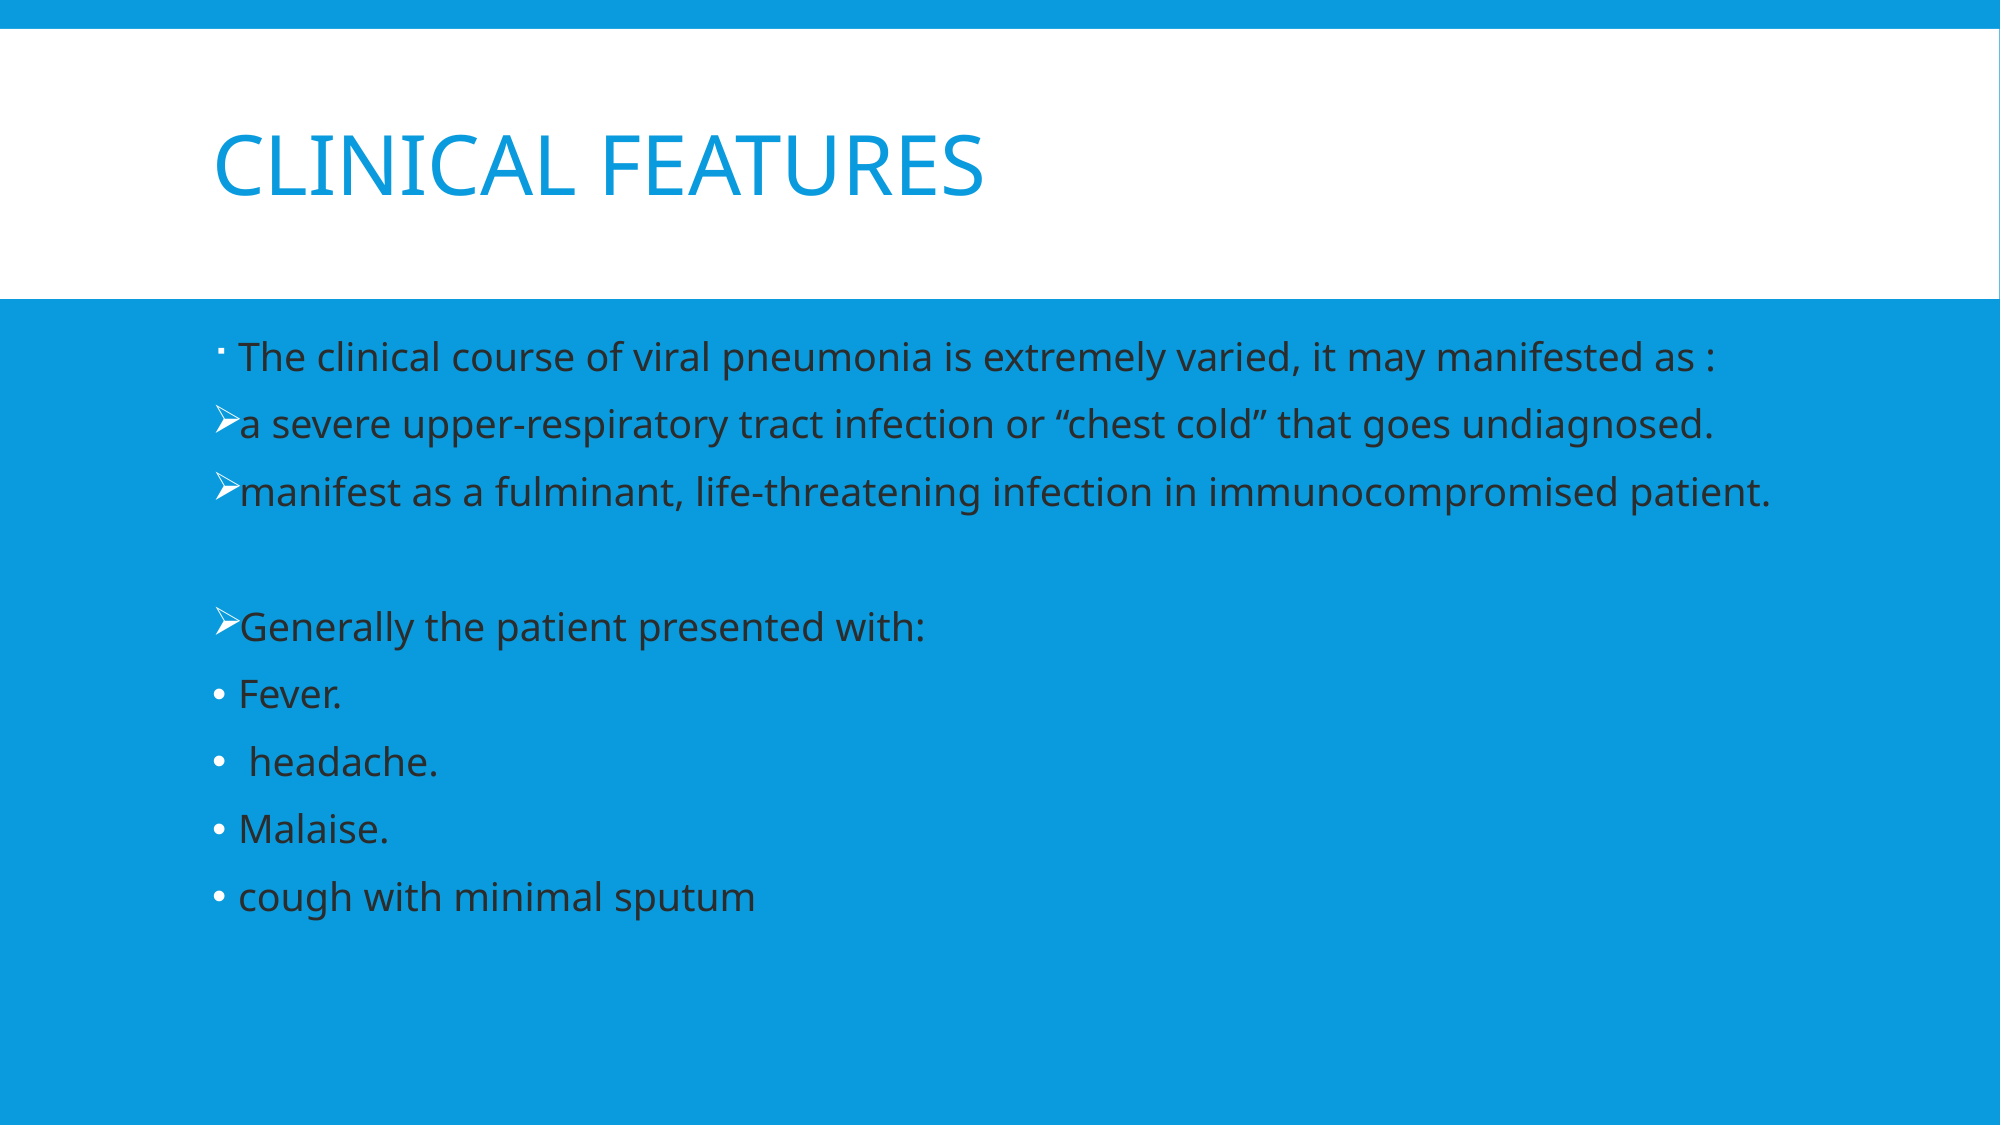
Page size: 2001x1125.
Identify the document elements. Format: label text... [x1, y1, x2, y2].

title Clinical Features [197, 46, 1803, 295]
list The clinical course of viral pneumonia is extremely varied, it may manifested as : a severe upper-respiratory tract infection or “chest cold” that goes undiagnosed. manifest as a fulminant, life-threatening infection in immunocompromised patient. Generally the patient presented with: Fever. headache. Malaise. cough with minimal sputum [197, 329, 1803, 1020]
